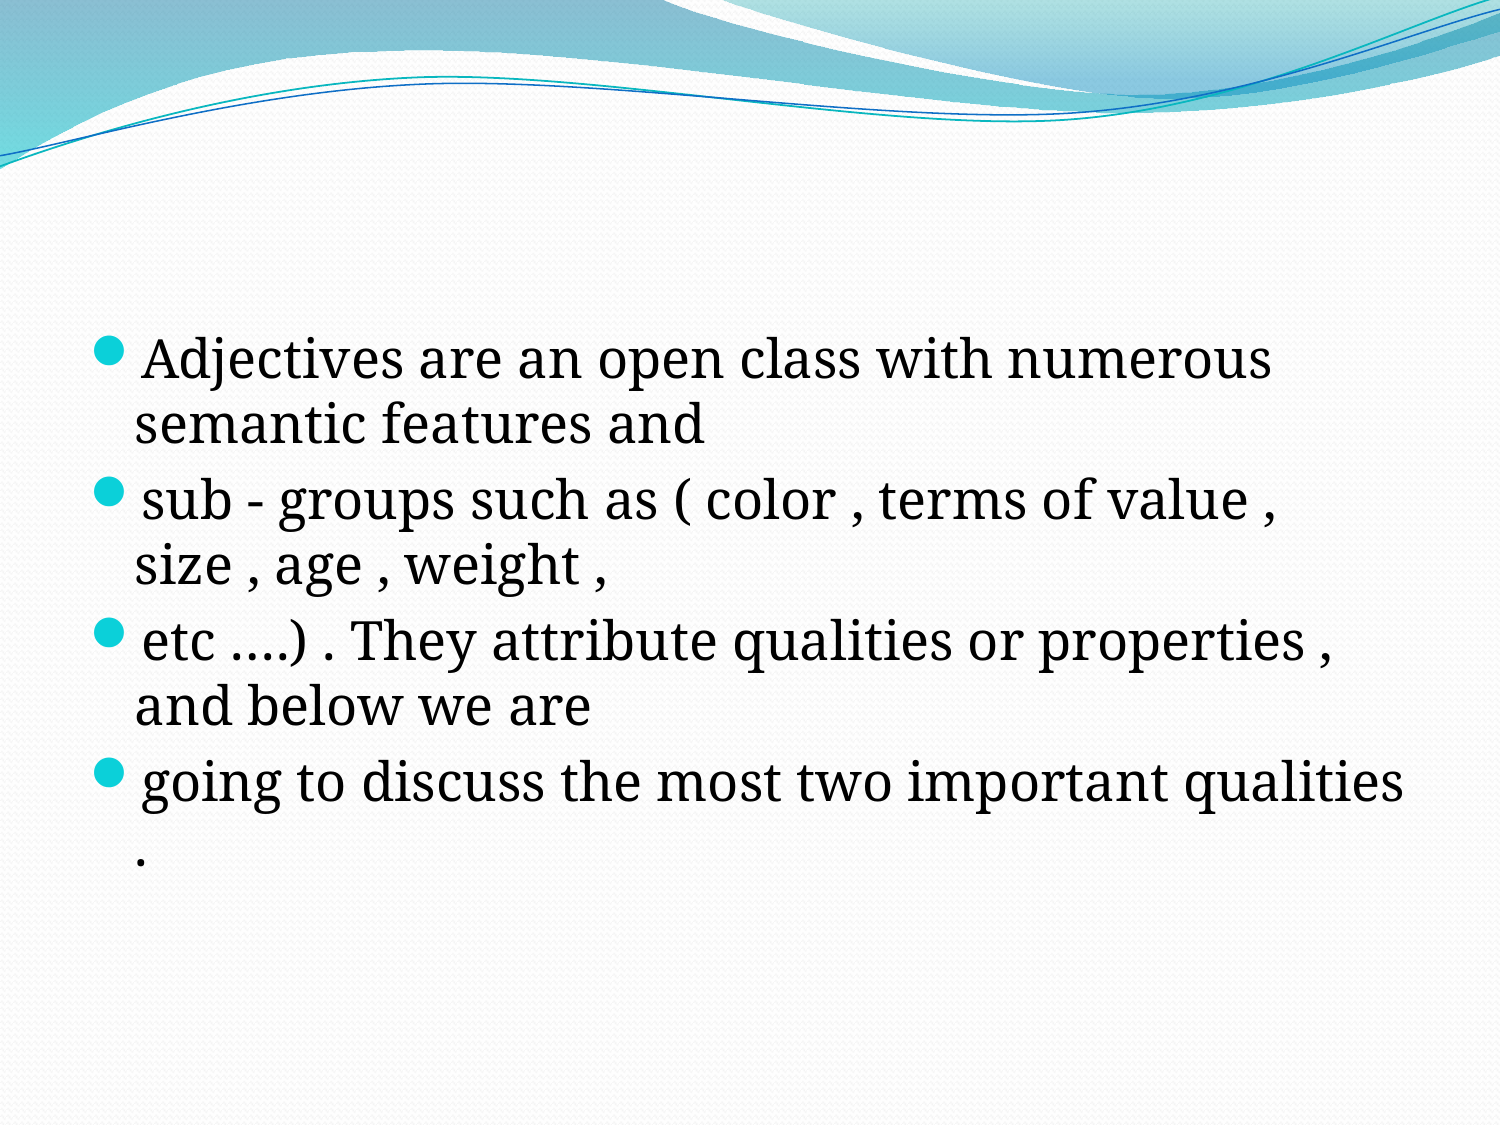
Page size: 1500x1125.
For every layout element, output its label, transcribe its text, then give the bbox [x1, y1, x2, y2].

list Adjectives are an open class with numerous semantic features and sub - groups such as ( color , terms of value , size , age , weight , etc ….) . They attribute qualities or properties , and below we are going to discuss the most two important qualities . [75, 317, 1425, 1038]
